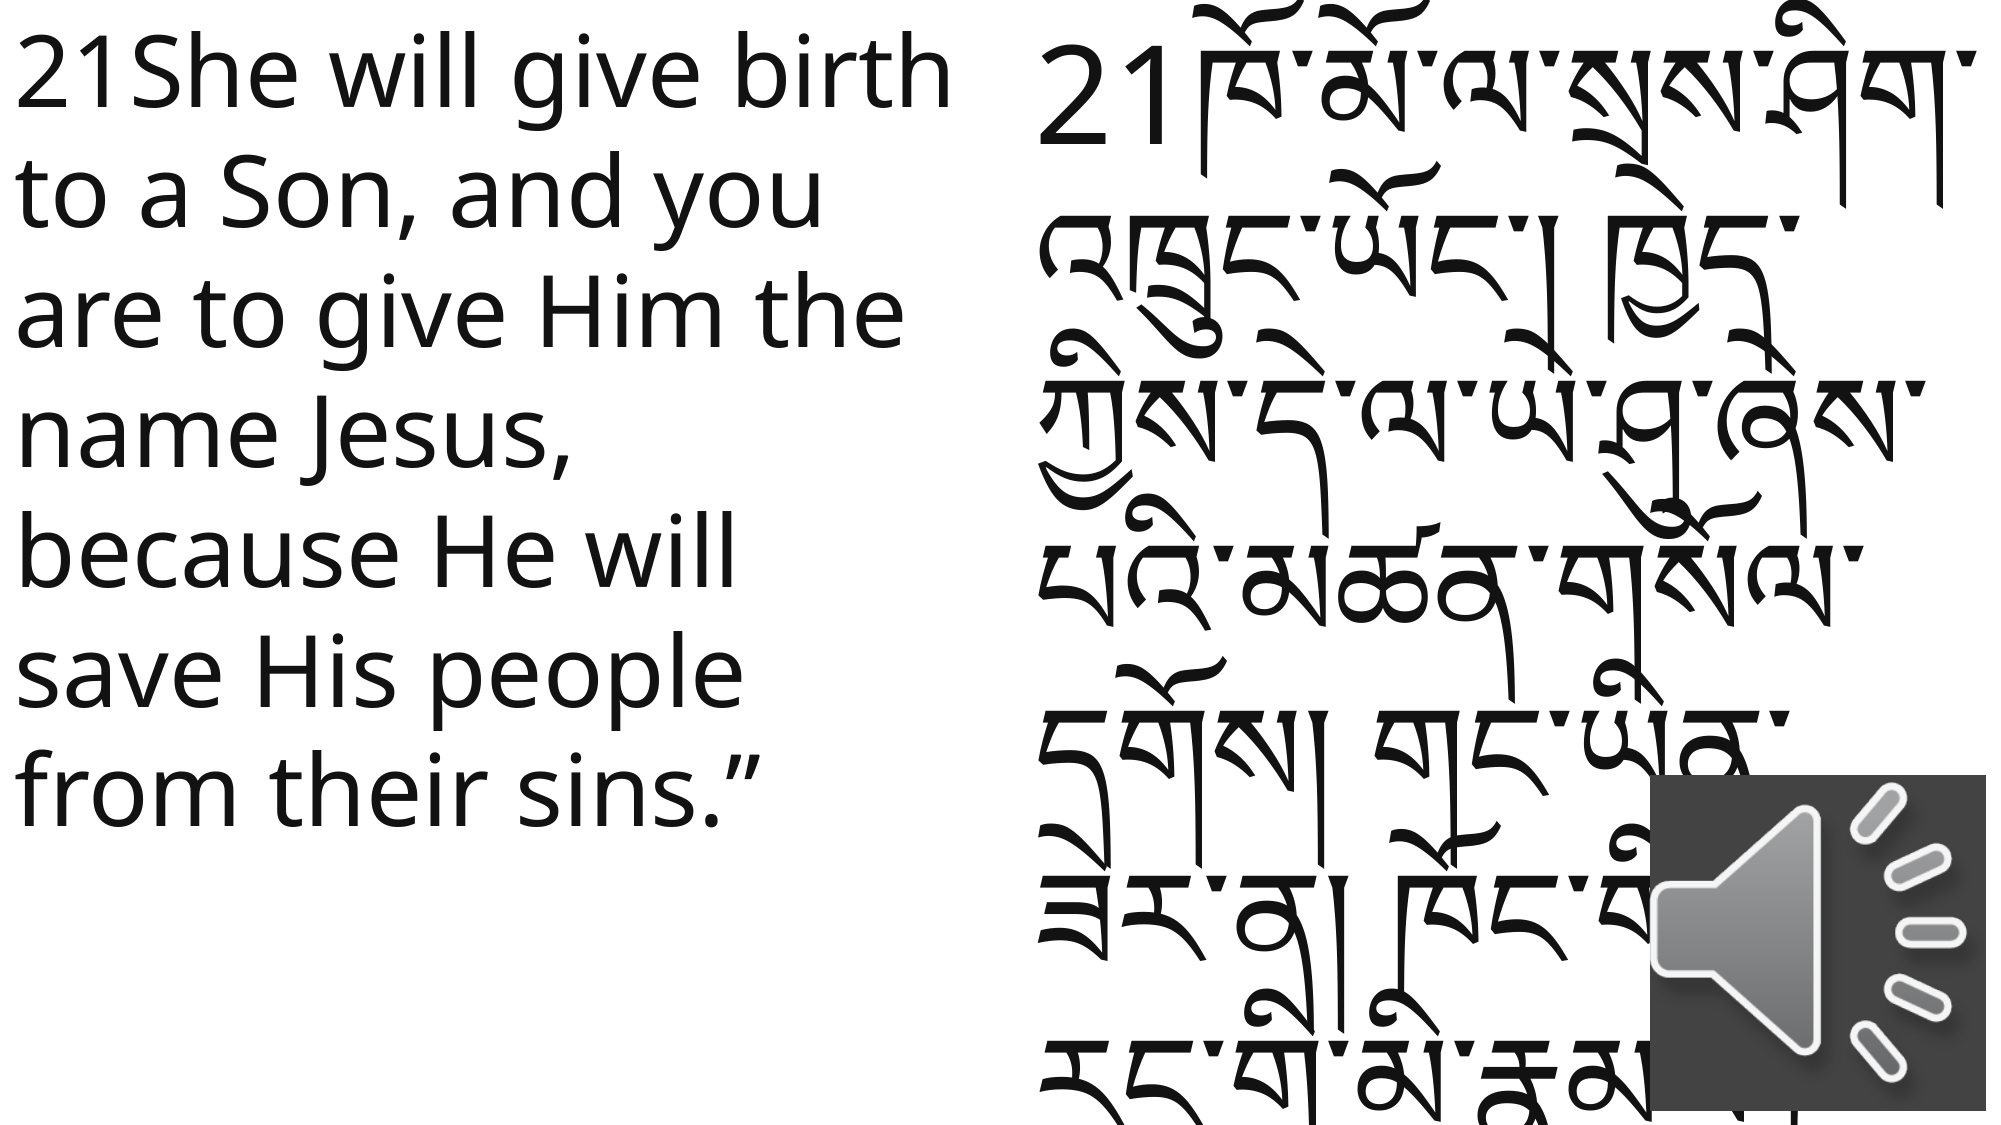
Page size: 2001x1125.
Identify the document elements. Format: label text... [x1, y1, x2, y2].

picture [1648, 773, 1987, 1112]
text_box 21She will give birth to a Son, and you are to give Him the name Jesus, because He will save His people from their sins.” [0, 0, 981, 1125]
text_box 21ཁོ་མོ་ལ་སྲས་ཤིག་འཁྲུང་ཡོང༌། ཁྱེད་ཀྱིས་དེ་ལ་ཡེ་ཤུ་ཞེས་པའི་མཚན་གསོལ་དགོས། གང་ཡིན་ཟེར་ན། ཁོང་གིས་རང་གི་མི་རྣམས་ཁོ་ཚོའི་སྡིག་ཉེས་ལས་ཐར་བར་མཛད་པར་འགྱུར་”ཞེས་གསུངས། [1019, 0, 2000, 1125]
